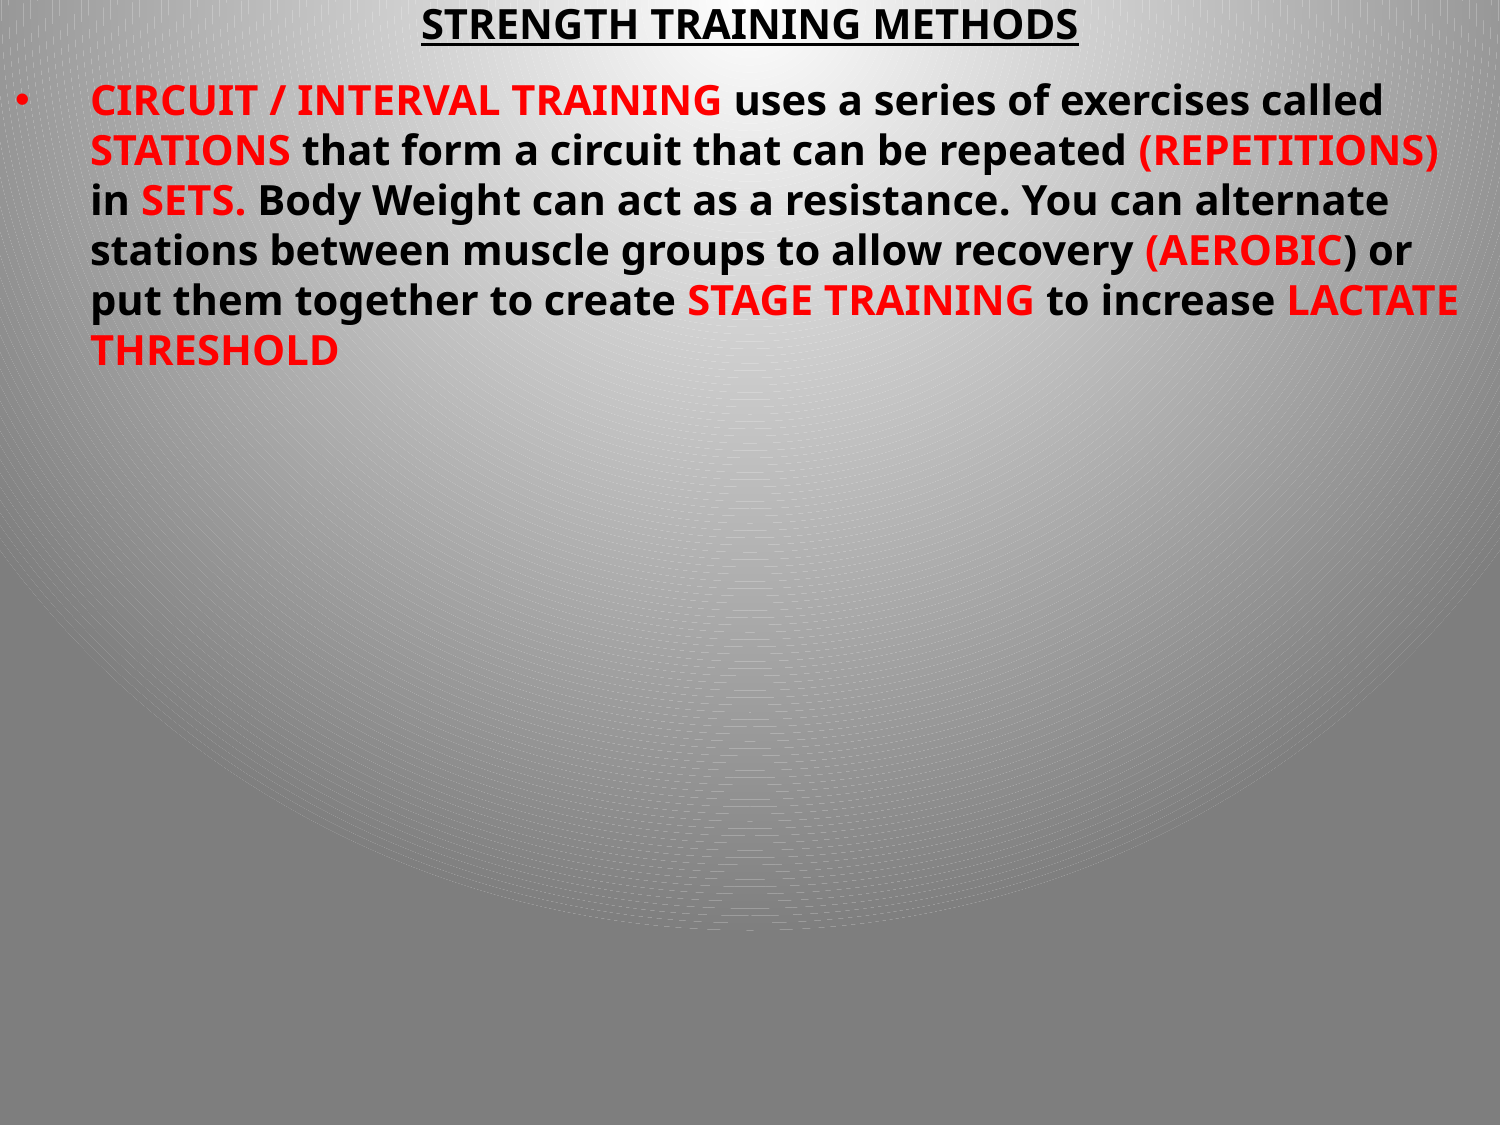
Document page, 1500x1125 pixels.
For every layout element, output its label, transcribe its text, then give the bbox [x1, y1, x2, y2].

title STRENGTH TRAINING METHODS [75, 0, 1425, 47]
list CIRCUIT / INTERVAL TRAINING uses a series of exercises called STATIONS that form a circuit that can be repeated (REPETITIONS) in SETS. Body Weight can act as a resistance. You can alternate stations between muscle groups to allow recovery (AEROBIC) or put them together to create STAGE TRAINING to increase LACTATE THRESHOLD [0, 66, 1500, 1125]
